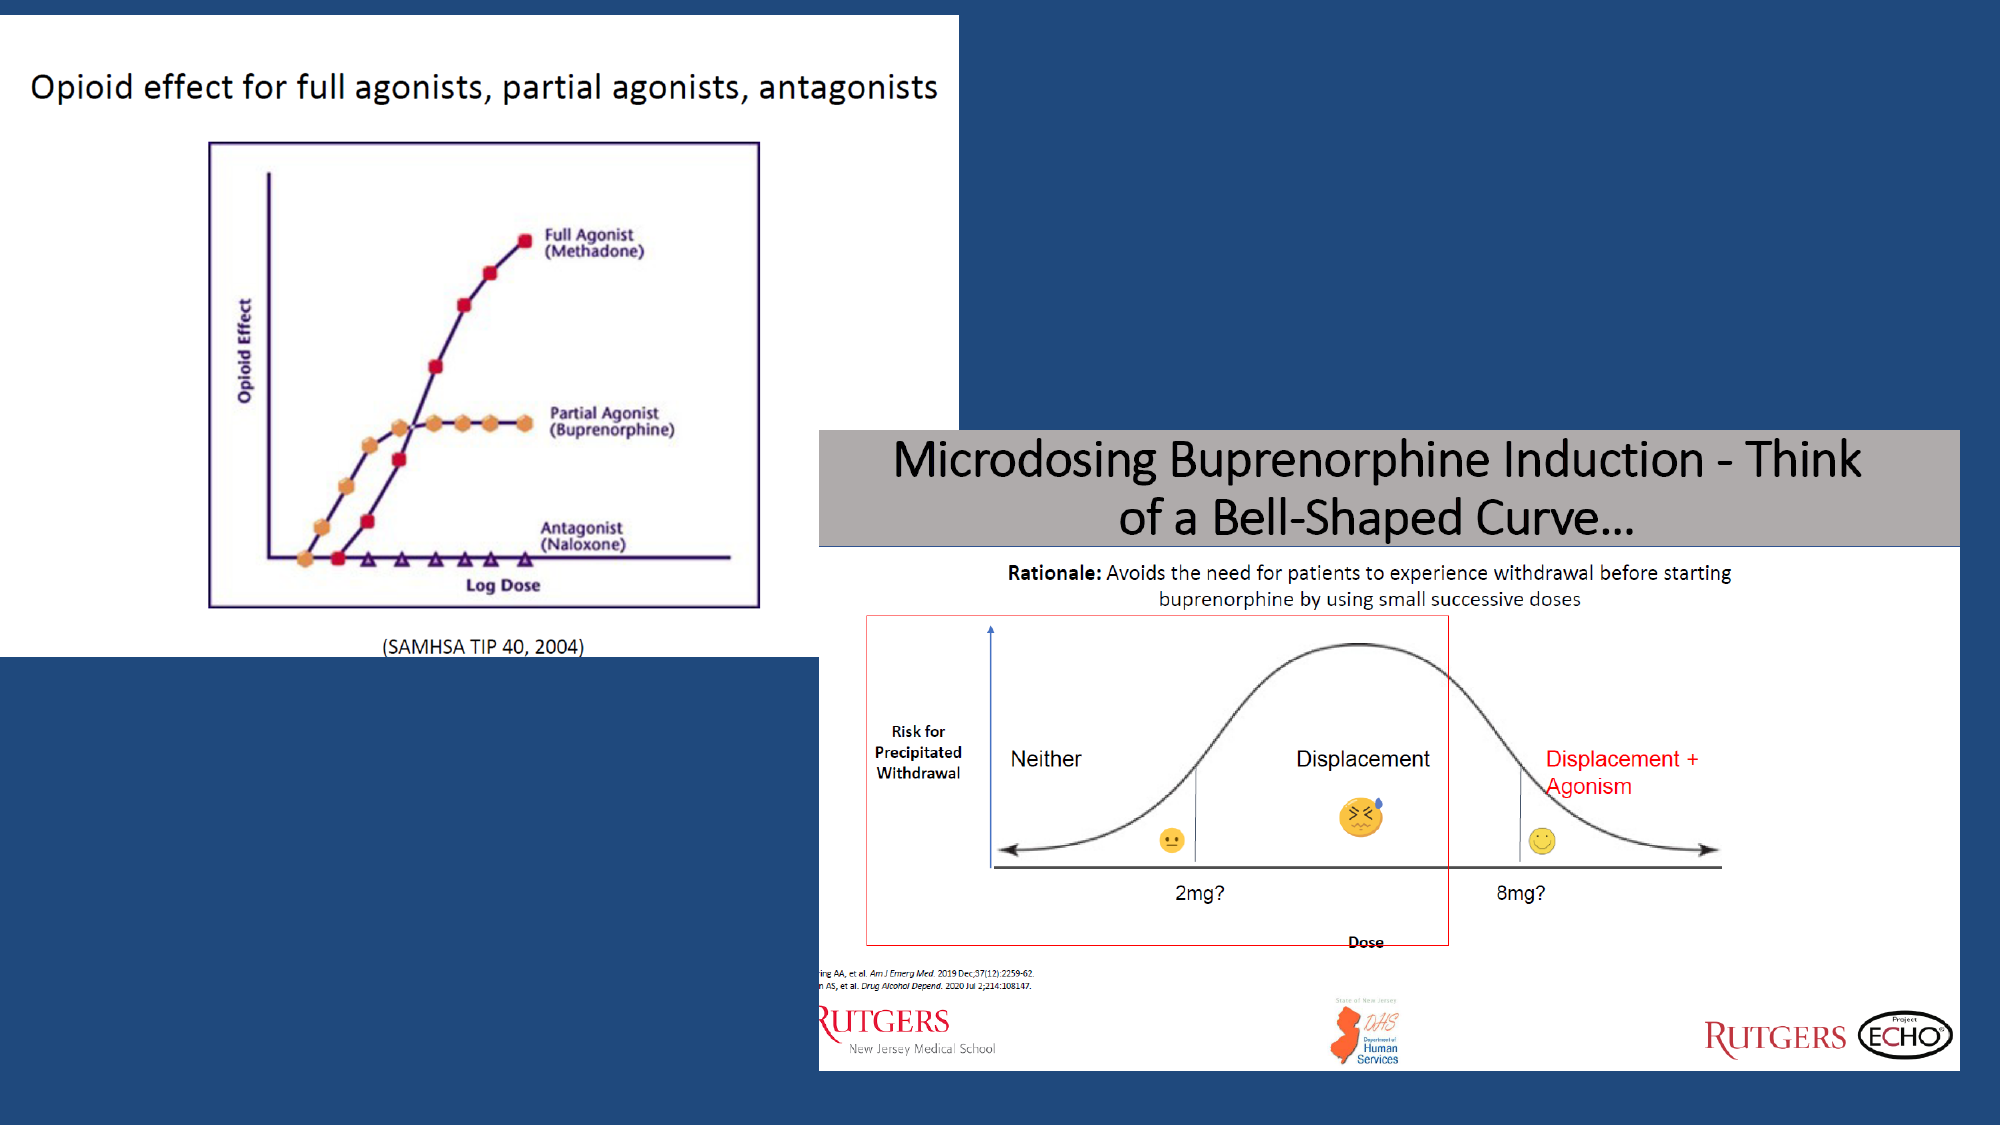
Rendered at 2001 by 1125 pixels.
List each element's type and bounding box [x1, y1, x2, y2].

list [819, 429, 1960, 1072]
list [0, 15, 960, 657]
